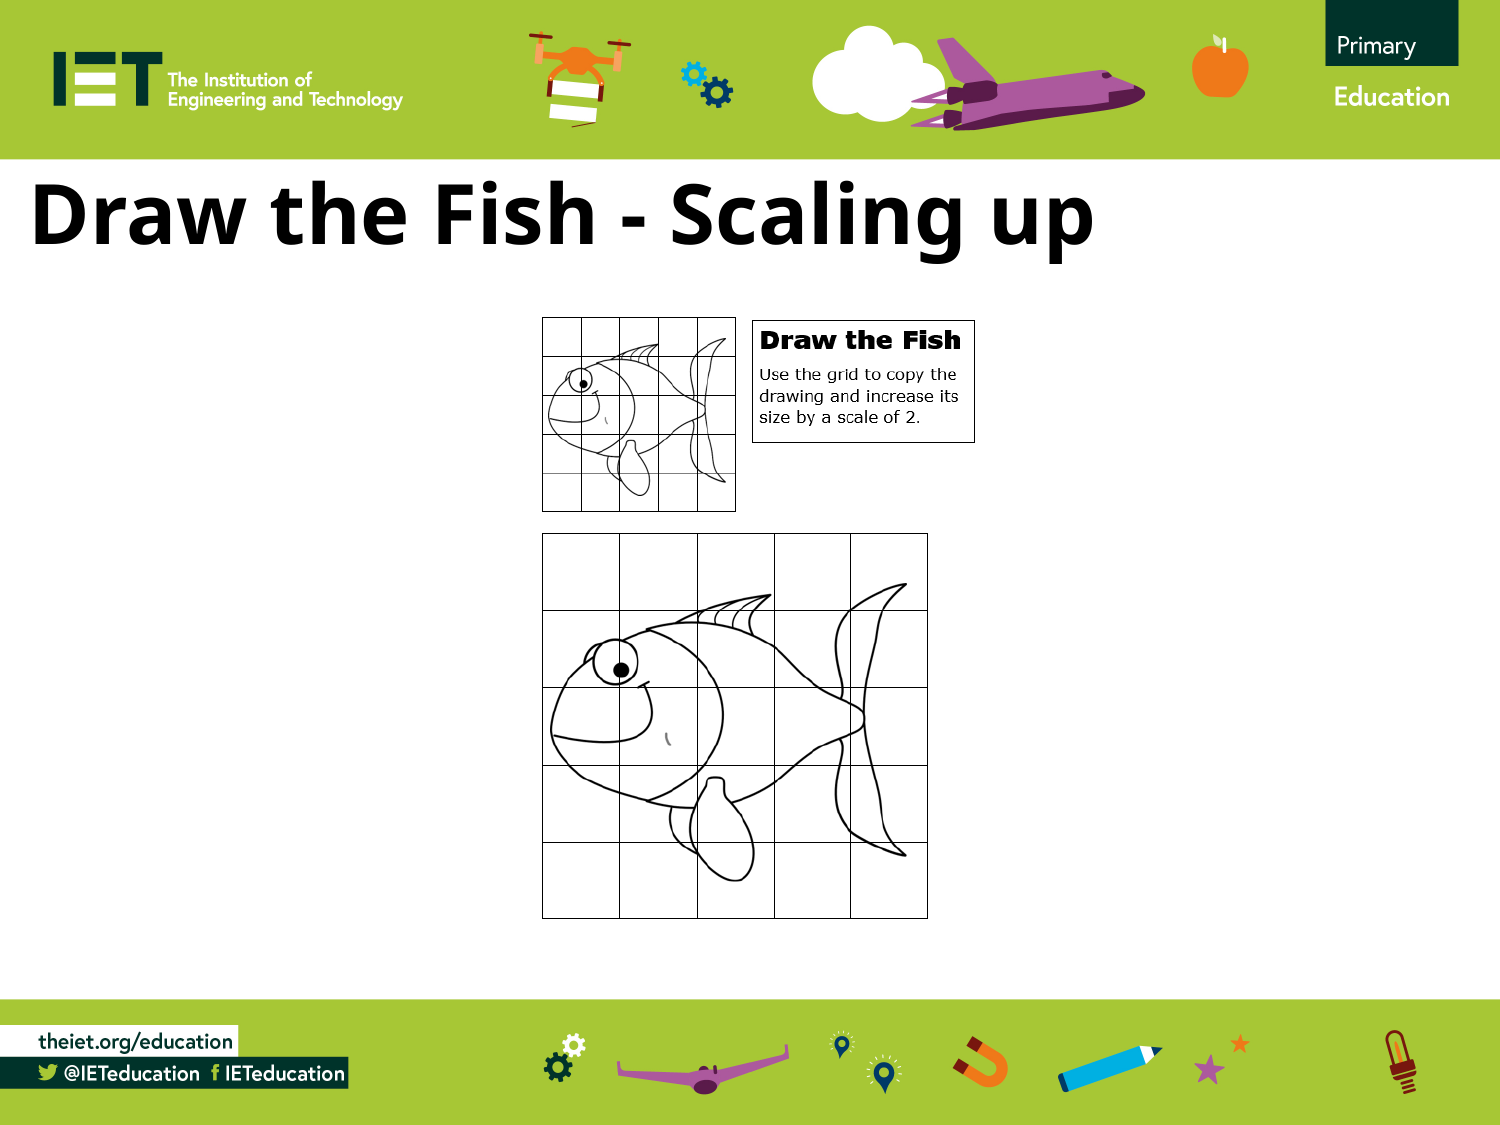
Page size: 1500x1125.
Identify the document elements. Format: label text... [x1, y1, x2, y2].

picture [0, 0, 1500, 1125]
title Draw the Fish - Scaling up [13, 164, 1384, 271]
